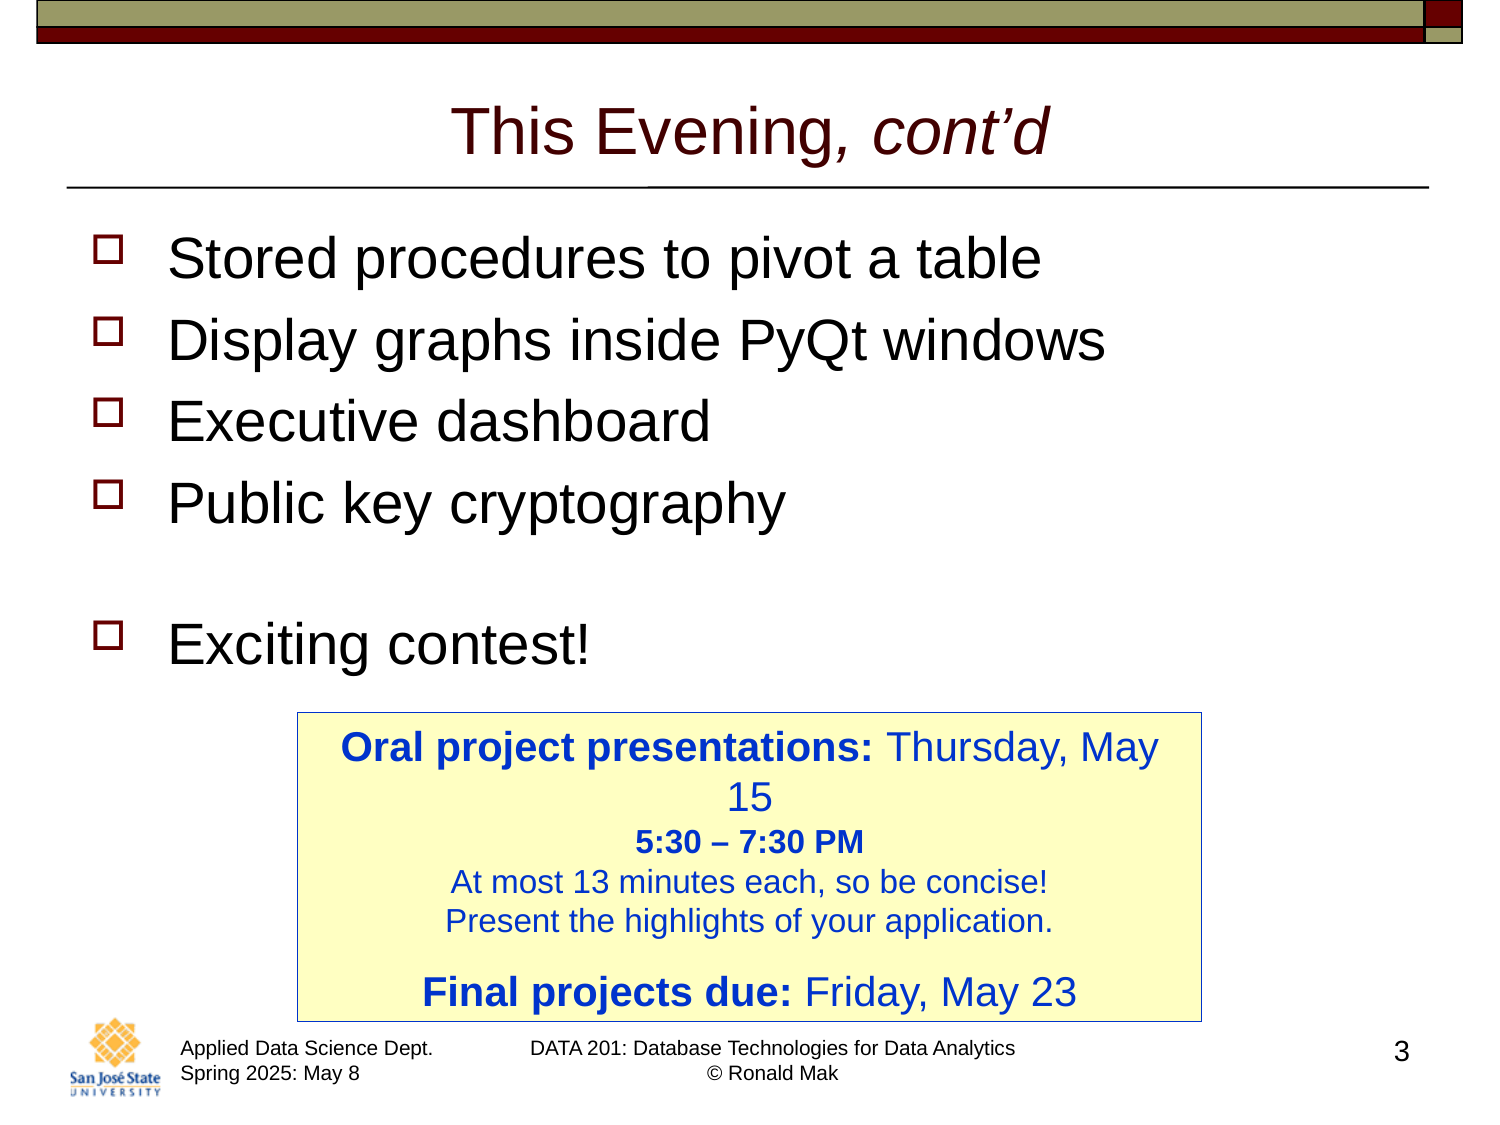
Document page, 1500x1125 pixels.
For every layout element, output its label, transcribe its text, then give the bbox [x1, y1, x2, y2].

slide_number 3 [1112, 1025, 1425, 1100]
list Stored procedures to pivot a table Display graphs inside PyQt windows Executive dashboard Public key cryptography Exciting contest! [75, 212, 1425, 698]
picture [60, 1012, 166, 1112]
title This Evening, cont’d [75, 67, 1425, 175]
text_box Oral project presentations: Thursday, May 15 5:30 – 7:30 PM At most 13 minutes each, so be concise! Present the highlights of your application. Final projects due: Friday, May 23 [297, 712, 1202, 1022]
